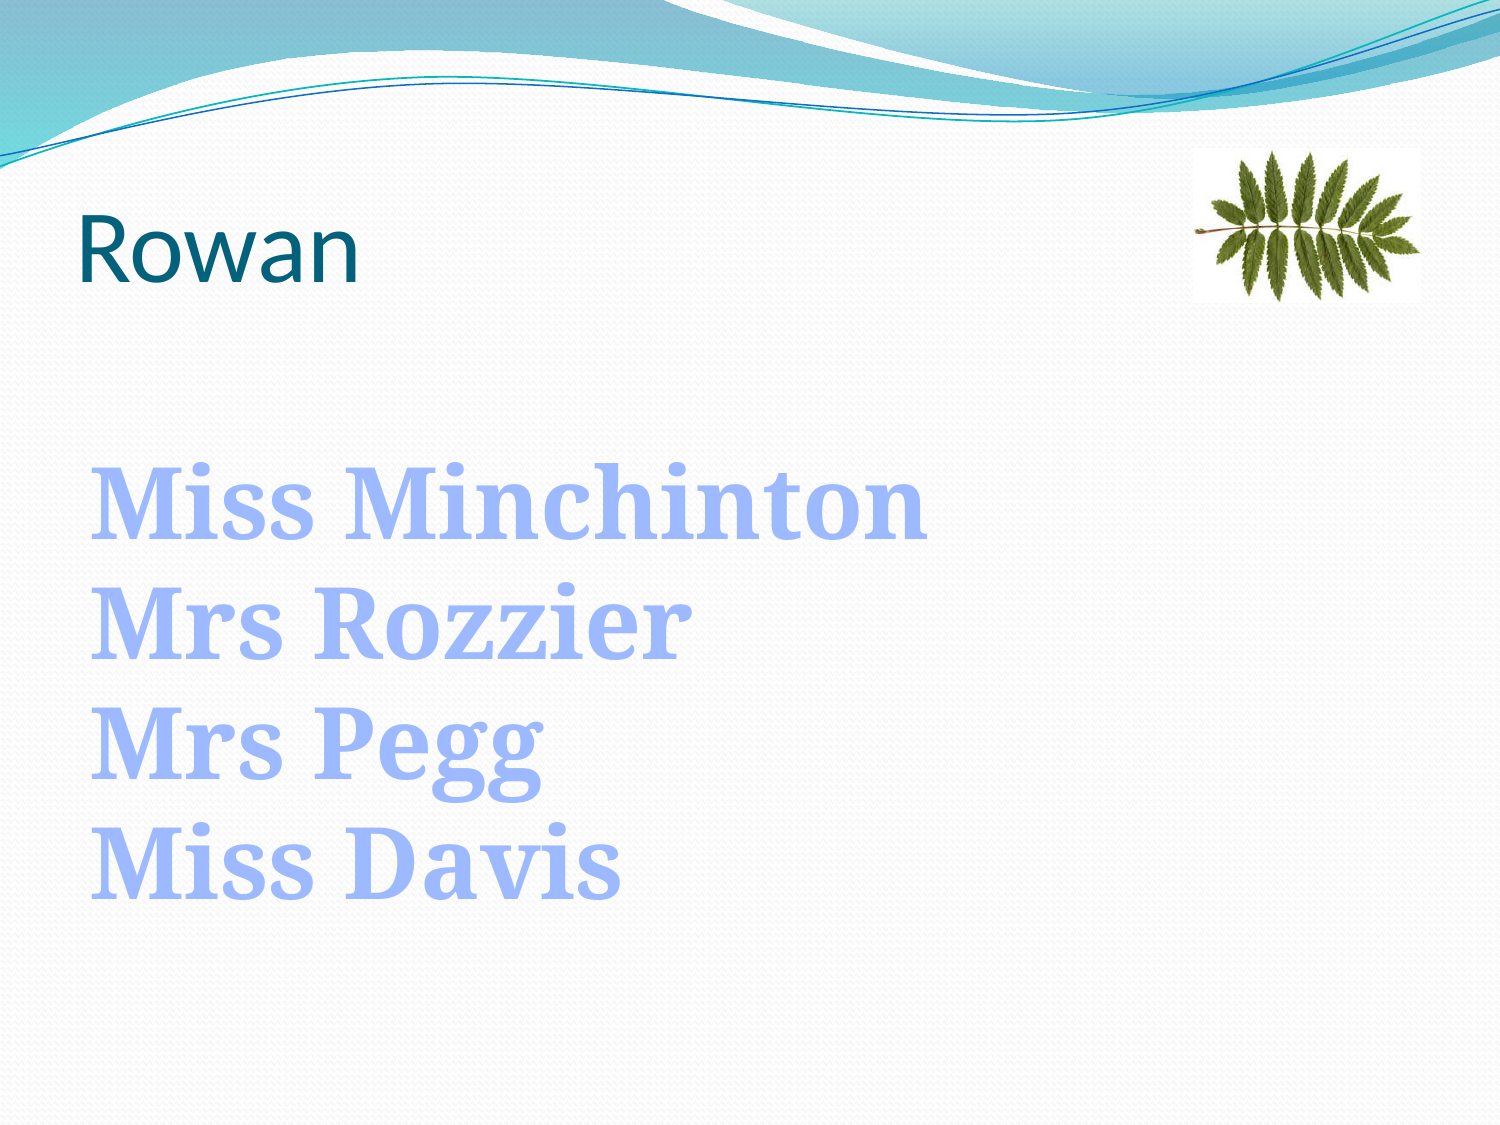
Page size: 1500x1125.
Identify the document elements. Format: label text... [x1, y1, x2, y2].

text_box Miss Minchinton Mrs Rozzier Mrs Pegg Miss Davis [74, 432, 951, 927]
title Rowan [75, 115, 1425, 303]
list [1193, 148, 1421, 303]
